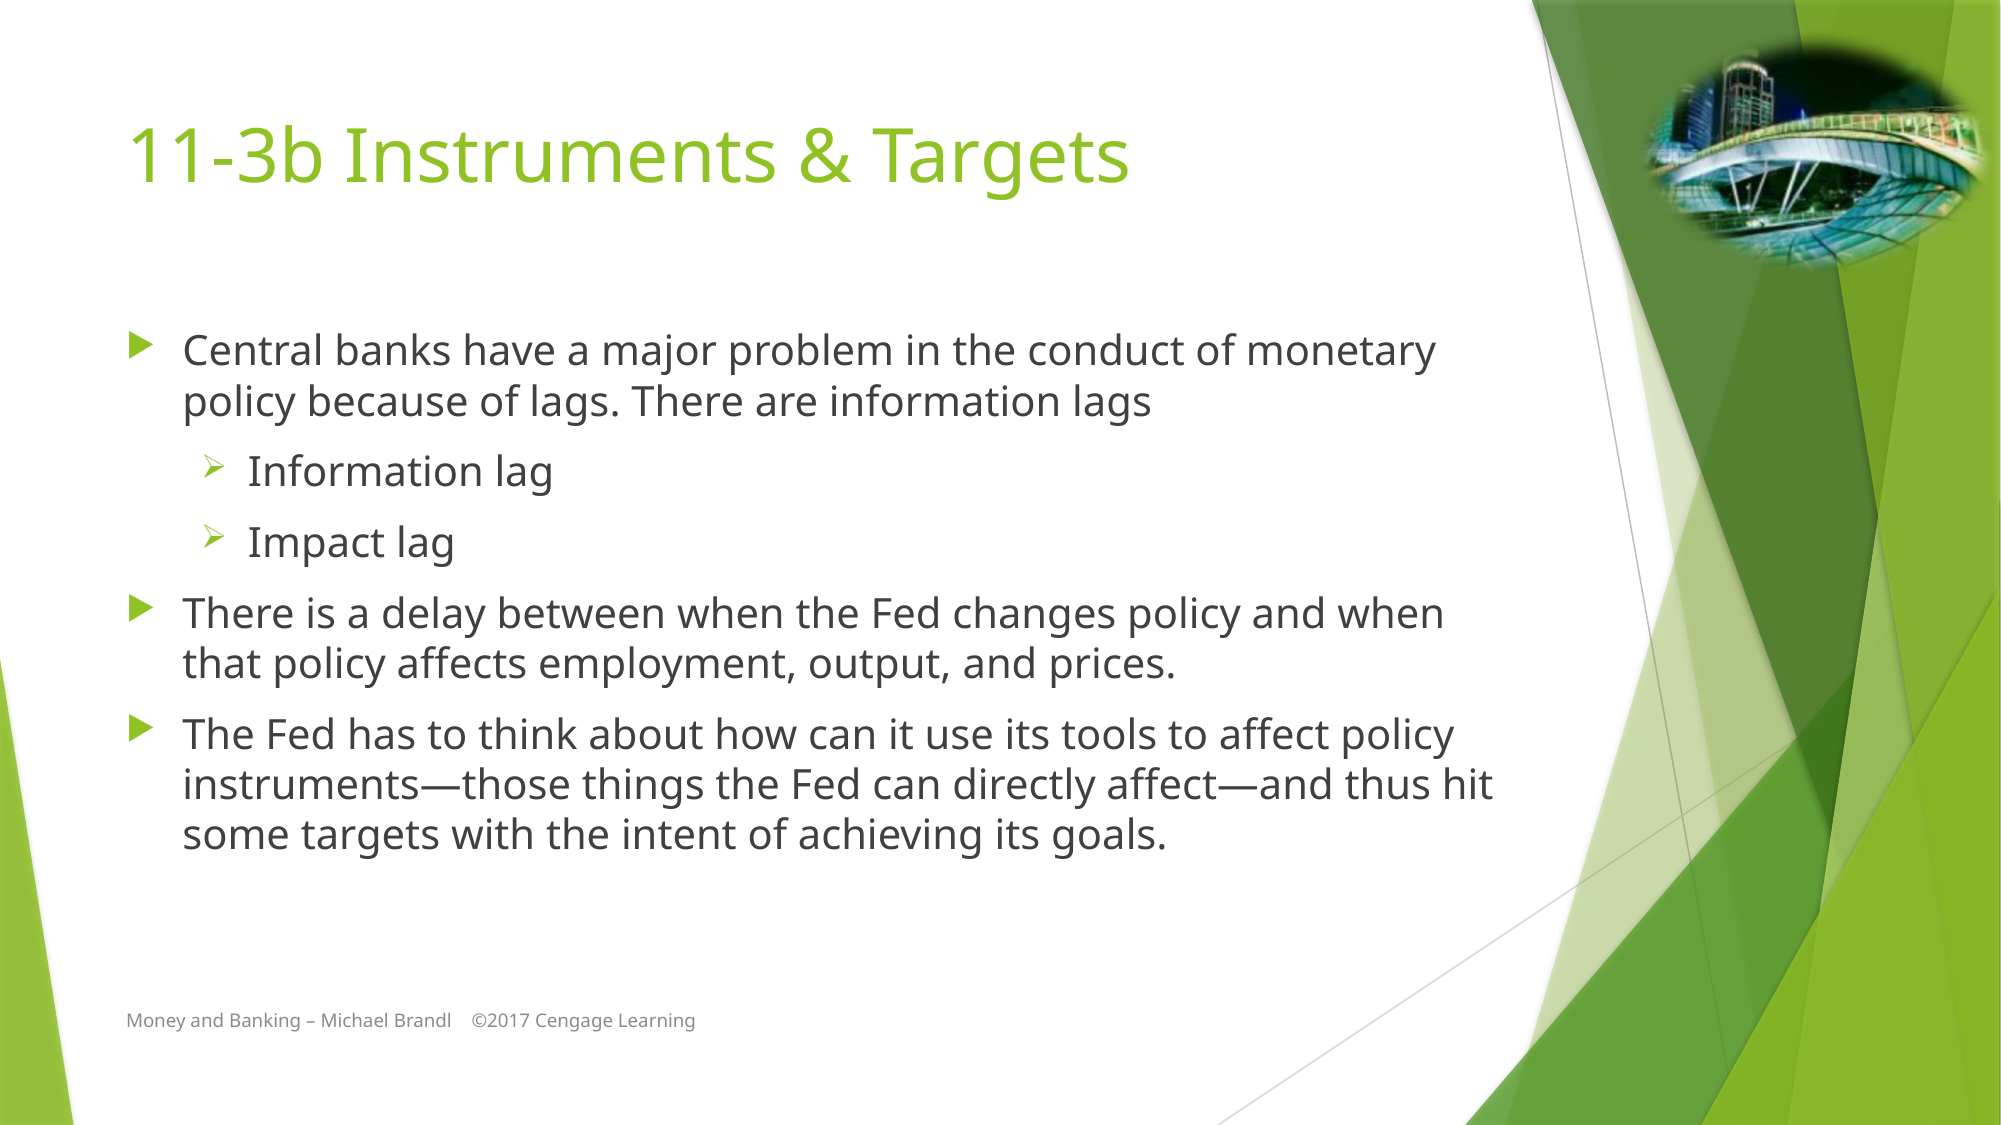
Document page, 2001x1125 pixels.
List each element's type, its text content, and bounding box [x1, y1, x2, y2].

list Central banks have a major problem in the conduct of monetary policy because of lags. There are information lags Information lag Impact lag There is a delay between when the Fed changes policy and when that policy affects employment, output, and prices. The Fed has to think about how can it use its tools to affect policy instruments—those things the Fed can directly affect—and thus hit some targets with the intent of achieving its goals. [111, 316, 1522, 991]
picture [1631, 26, 2000, 280]
footer Money and Banking – Michael Brandl ©2017 Cengage Learning [111, 991, 1145, 1051]
title 11-3b Instruments & Targets [111, 99, 1522, 316]
